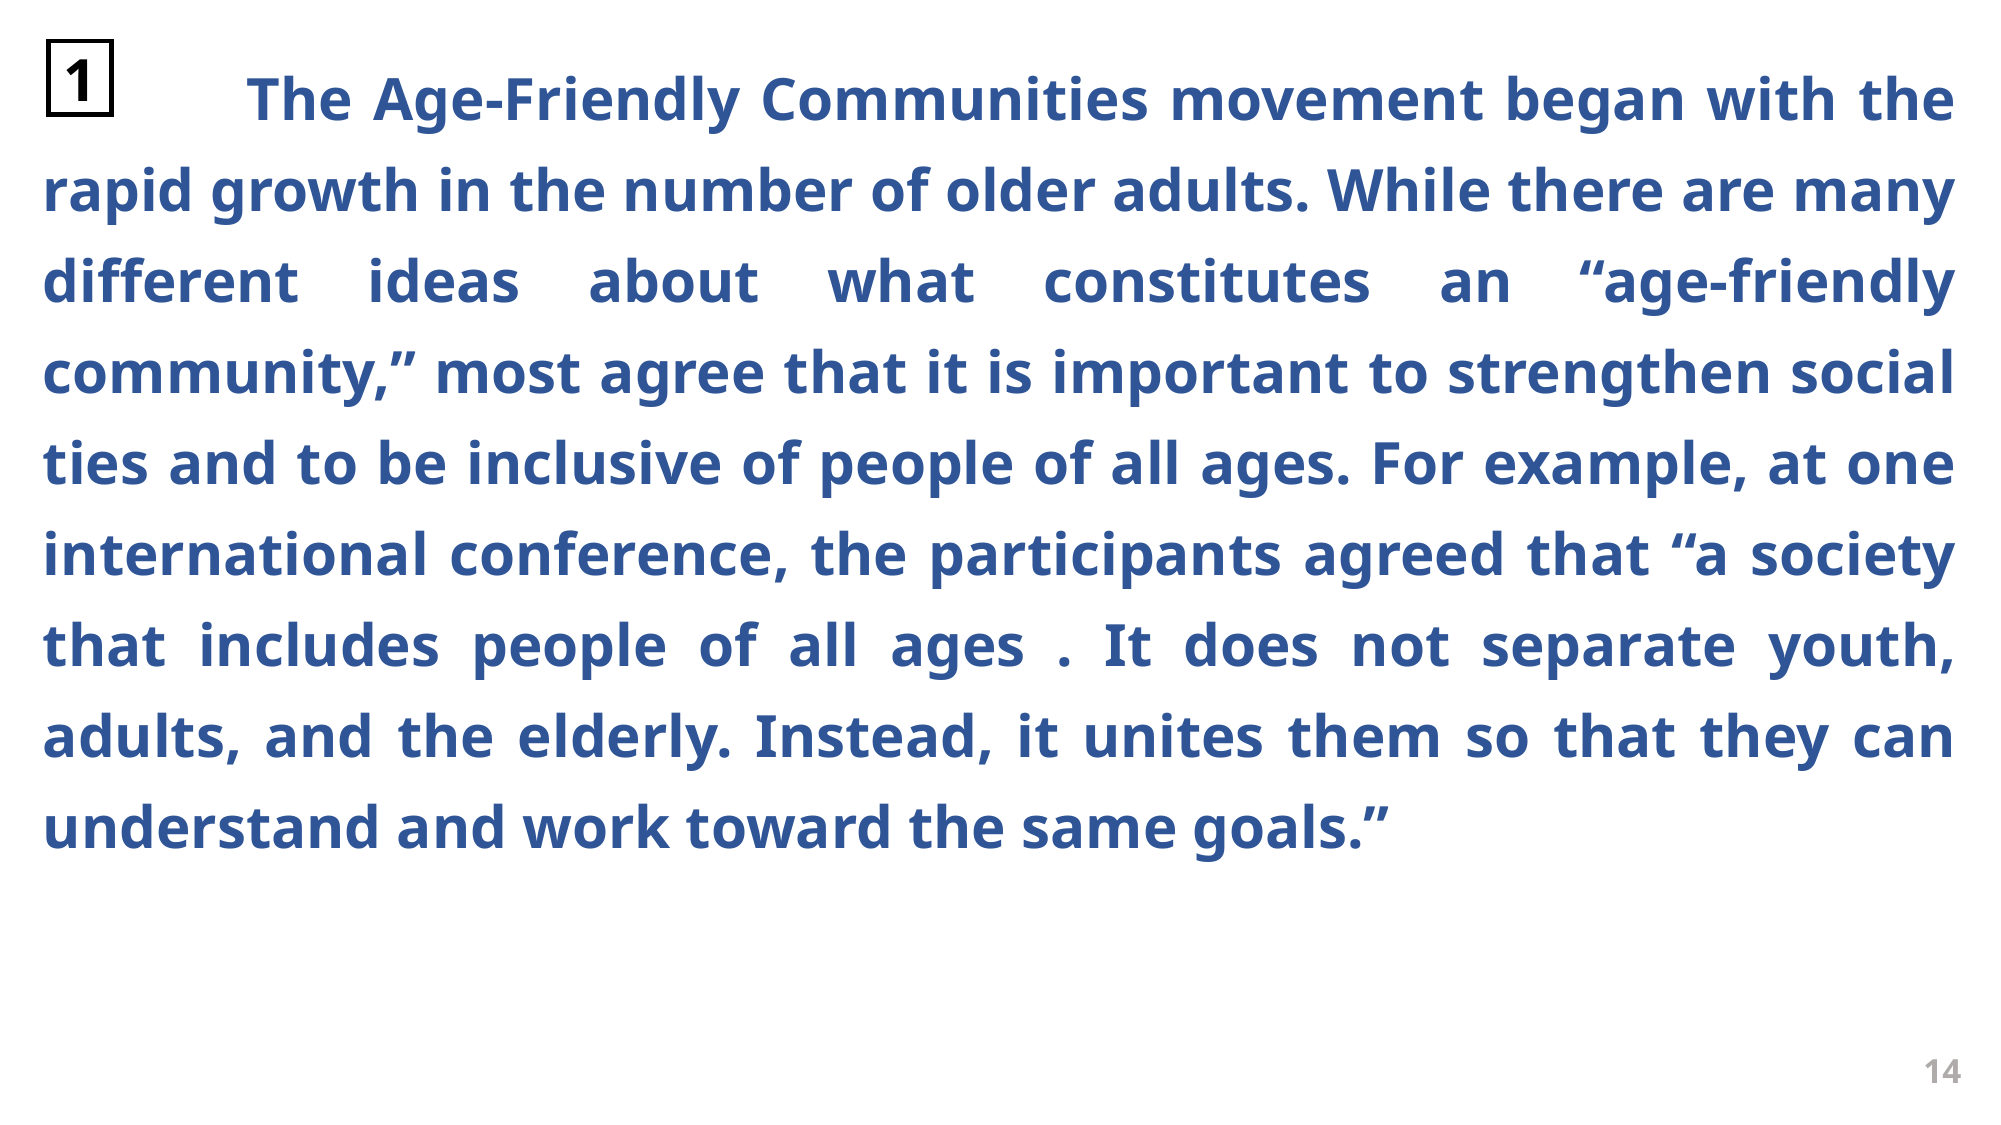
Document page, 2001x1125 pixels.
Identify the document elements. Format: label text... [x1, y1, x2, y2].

text_box 1 [48, 40, 113, 115]
list The Age-Friendly Communities movement began with the rapid growth in the number of older adults. While there are many different ideas about what constitutes an “age-friendly community,” most agree that it is important to strengthen social ties and to be inclusive of people of all ages. For example, at one international conference, the participants agreed that “a society that includes people of all ages . It does not separate youth, adults, and the elderly. Instead, it unites them so that they can understand and work toward the same goals.” [27, 33, 1972, 1085]
